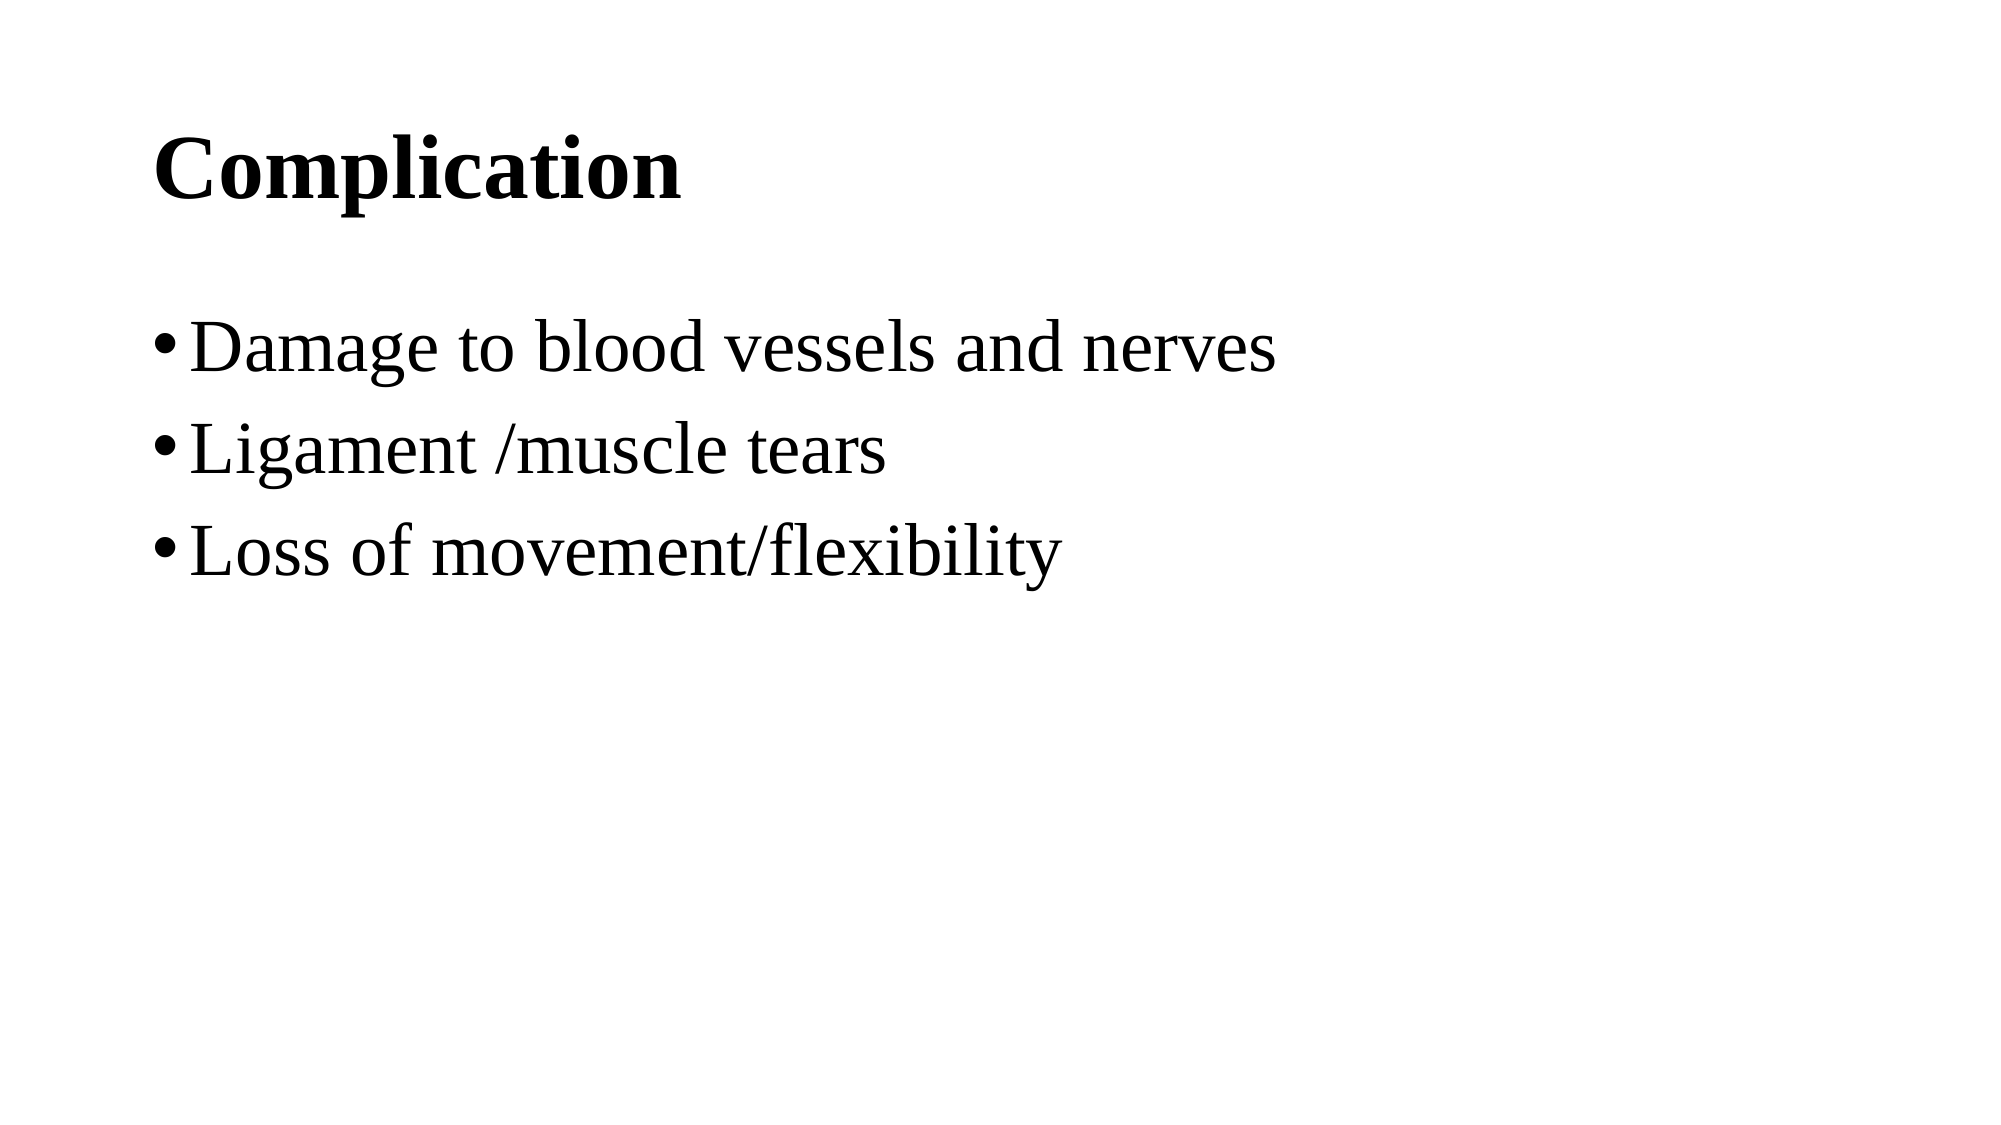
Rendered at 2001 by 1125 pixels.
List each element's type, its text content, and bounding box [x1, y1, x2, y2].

title Complication [137, 59, 1863, 278]
list Damage to blood vessels and nerves Ligament /muscle tears Loss of movement/flexibility [137, 299, 1863, 1014]
